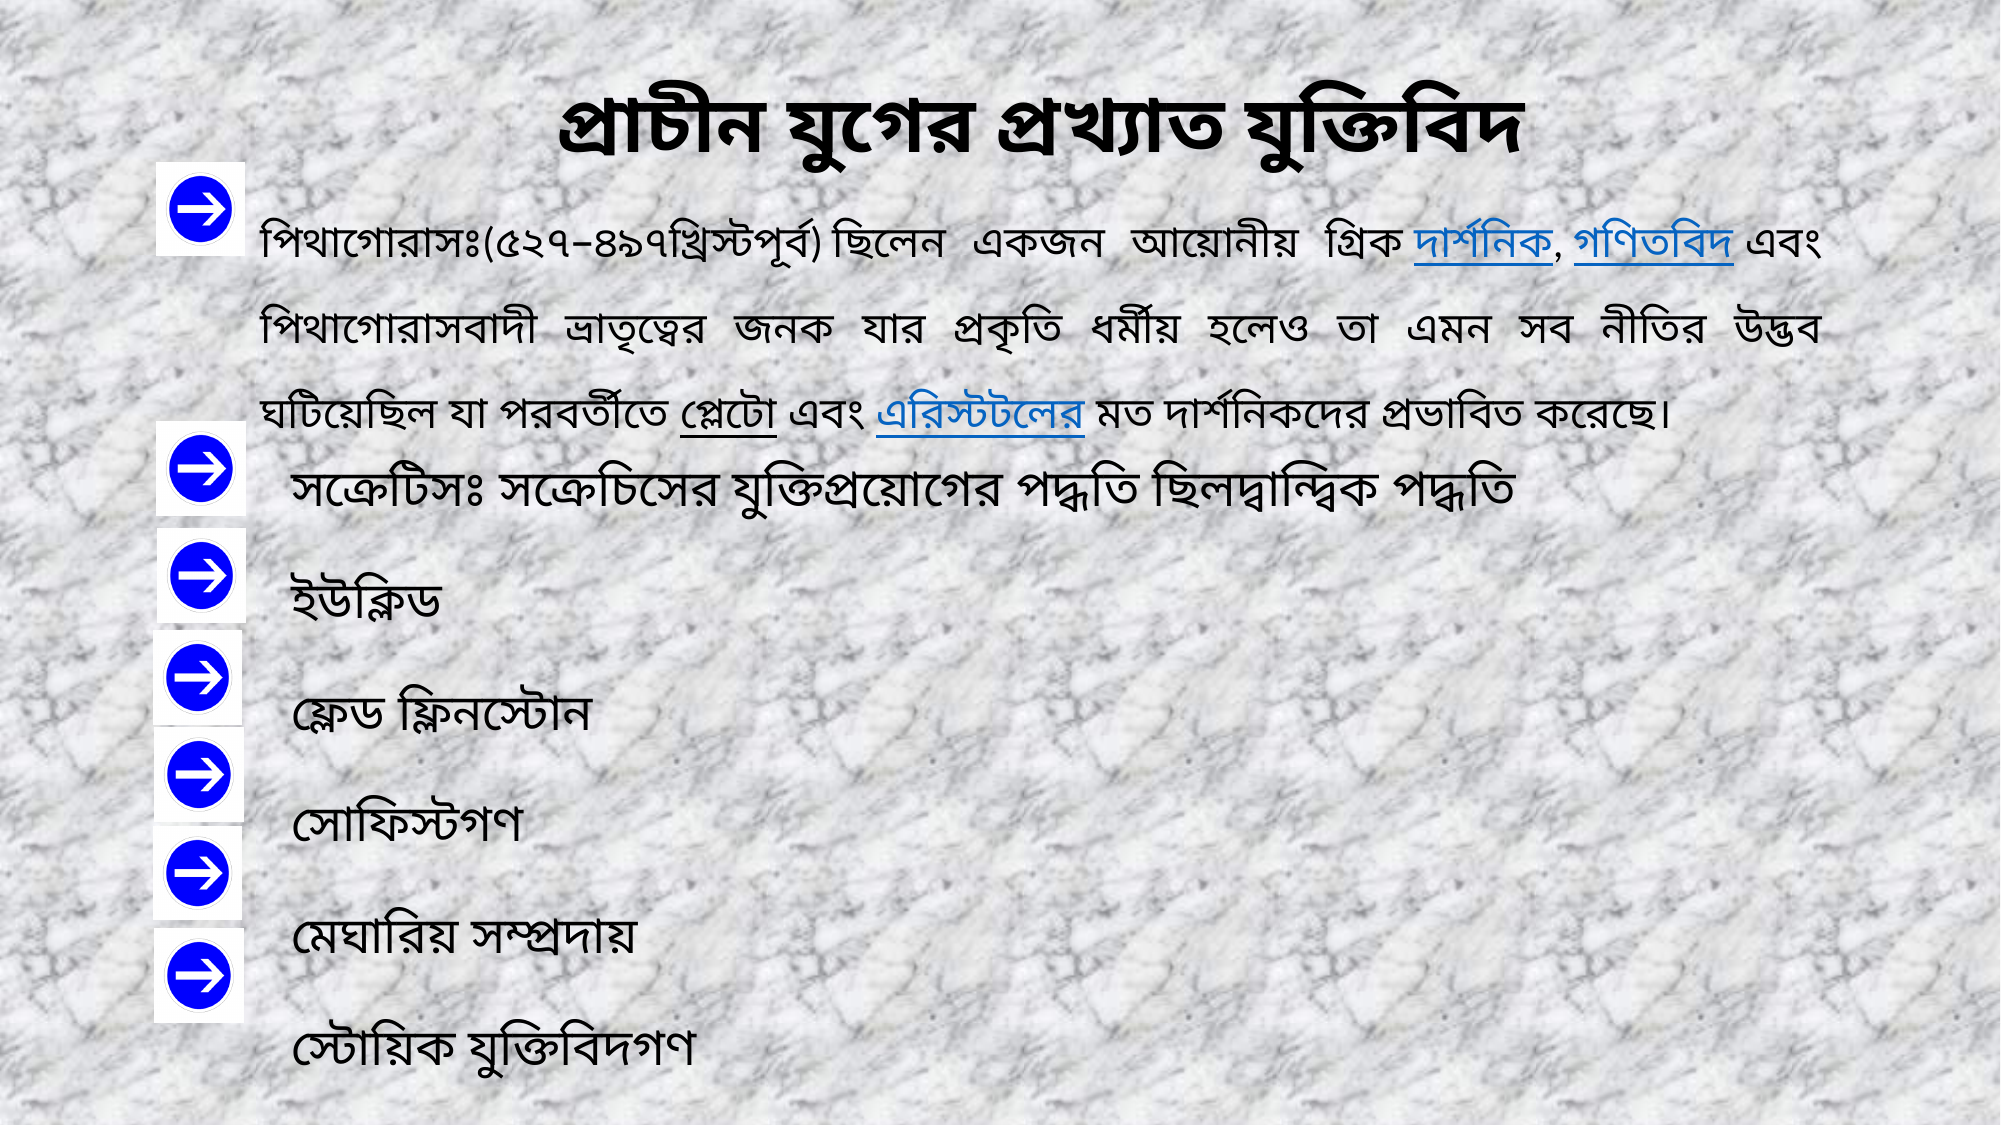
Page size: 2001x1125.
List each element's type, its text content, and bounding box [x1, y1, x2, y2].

list প্রাচীন যুগের প্রখ্যাত যুক্তিবিদ পিথাগোরাসঃ(৫২৭–৪৯৭খ্রিস্টপূর্ব) ছিলেন একজন আয়োনীয় গ্রিক দার্শনিক, গণিতবিদ এবং পিথাগোরাসবাদী ভ্রাতৃত্বের জনক যার প্রকৃতি ধর্মীয় হলেও তা এমন সব নীতির উদ্ভব ঘটিয়েছিল যা পরবর্তীতে প্লেটো এবং এরিস্টটলের মত দার্শনিকদের প্রভাবিত করেছে। সক্রেটিসঃ সক্রেচিসের যুক্তিপ্রয়োগের পদ্ধতি ছিলদ্বান্দ্বিক পদ্ধতি ইউক্লিড ফ্লেড ফ্লিনস্টোন সোফিস্টগণ মেঘারিয় সম্প্রদায় স্টোয়িক যুক্তিবিদগণ [245, 77, 1837, 1090]
picture [0, 0, 2001, 1125]
